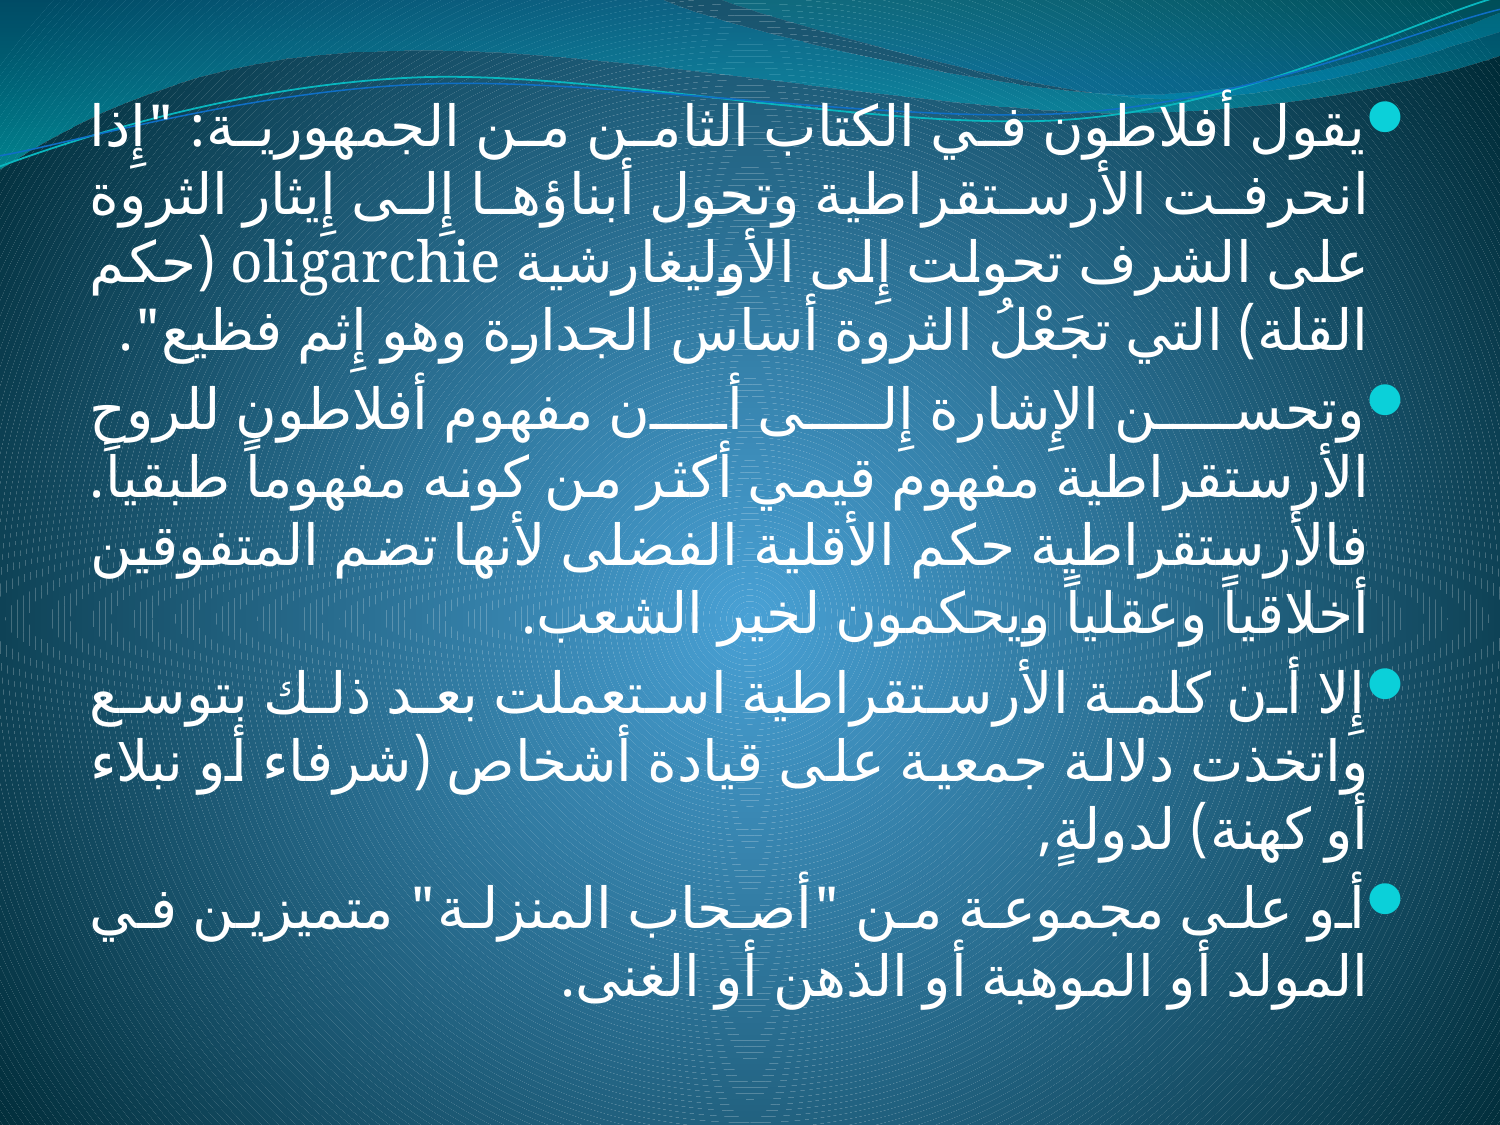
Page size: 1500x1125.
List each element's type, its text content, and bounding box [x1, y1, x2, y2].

list يقول أفلاطون في الكتاب الثامن من الجمهورية: "إِذا انحرفت الأرستقراطية وتحول أبناؤها إِلى إِيثار الثروة على الشرف تحولت إِلى الأوليغارشية oligarchie (حكم القلة) التي تجَعْلُ الثروة أساس الجدارة وهو إِثم فظيع". وتحسن الإِشارة إِلى أن مفهوم أفلاطون للروح الأرستقراطية مفهوم قيمي أكثر من كونه مفهوماً طبقياً. فالأرستقراطية حكم الأقلية الفضلى لأنها تضم المتفوقين أخلاقياً وعقلياً ويحكمون لخير الشعب. إِلا أن كلمة الأرستقراطية استعملت بعد ذلك بتوسع واتخذت دلالة جمعية على قيادة أشخاص (شرفاء أو نبلاء أو كهنة) لدولةٍ, أو على مجموعة من "أصحاب المنزلة" متميزين في المولد أو الموهبة أو الذهن أو الغنى. [75, 82, 1425, 1038]
